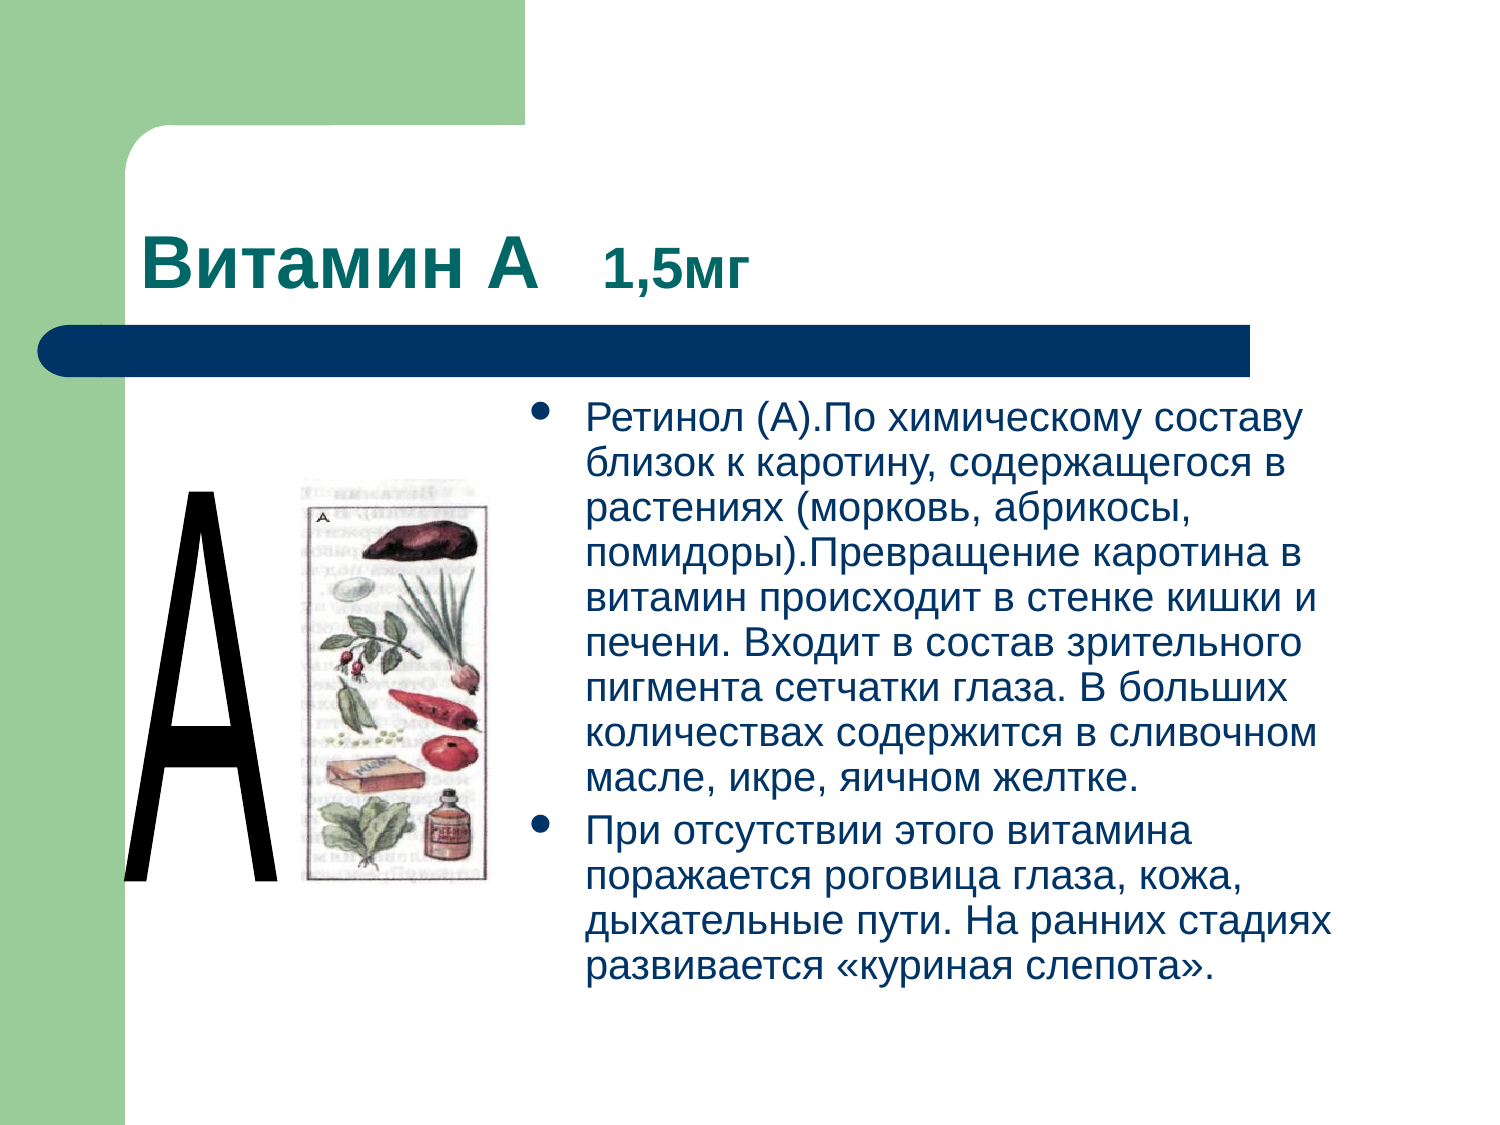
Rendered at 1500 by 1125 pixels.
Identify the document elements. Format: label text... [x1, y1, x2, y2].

title Витамин А 1,5мг [124, 124, 1426, 313]
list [300, 479, 491, 887]
list Ретинол (А).По химическому составу близок к каротину, содержащегося в растениях (морковь, абрикосы, помидоры).Превращение каротина в витамин происходит в стенке кишки и печени. Входит в состав зрительного пигмента сетчатки глаза. В больших количествах содержится в сливочном масле, икре, яичном желтке. При отсутствии этого витамина поражается роговица глаза, кожа, дыхательные пути. На ранних стадиях развивается «куриная слепота». [513, 387, 1400, 999]
